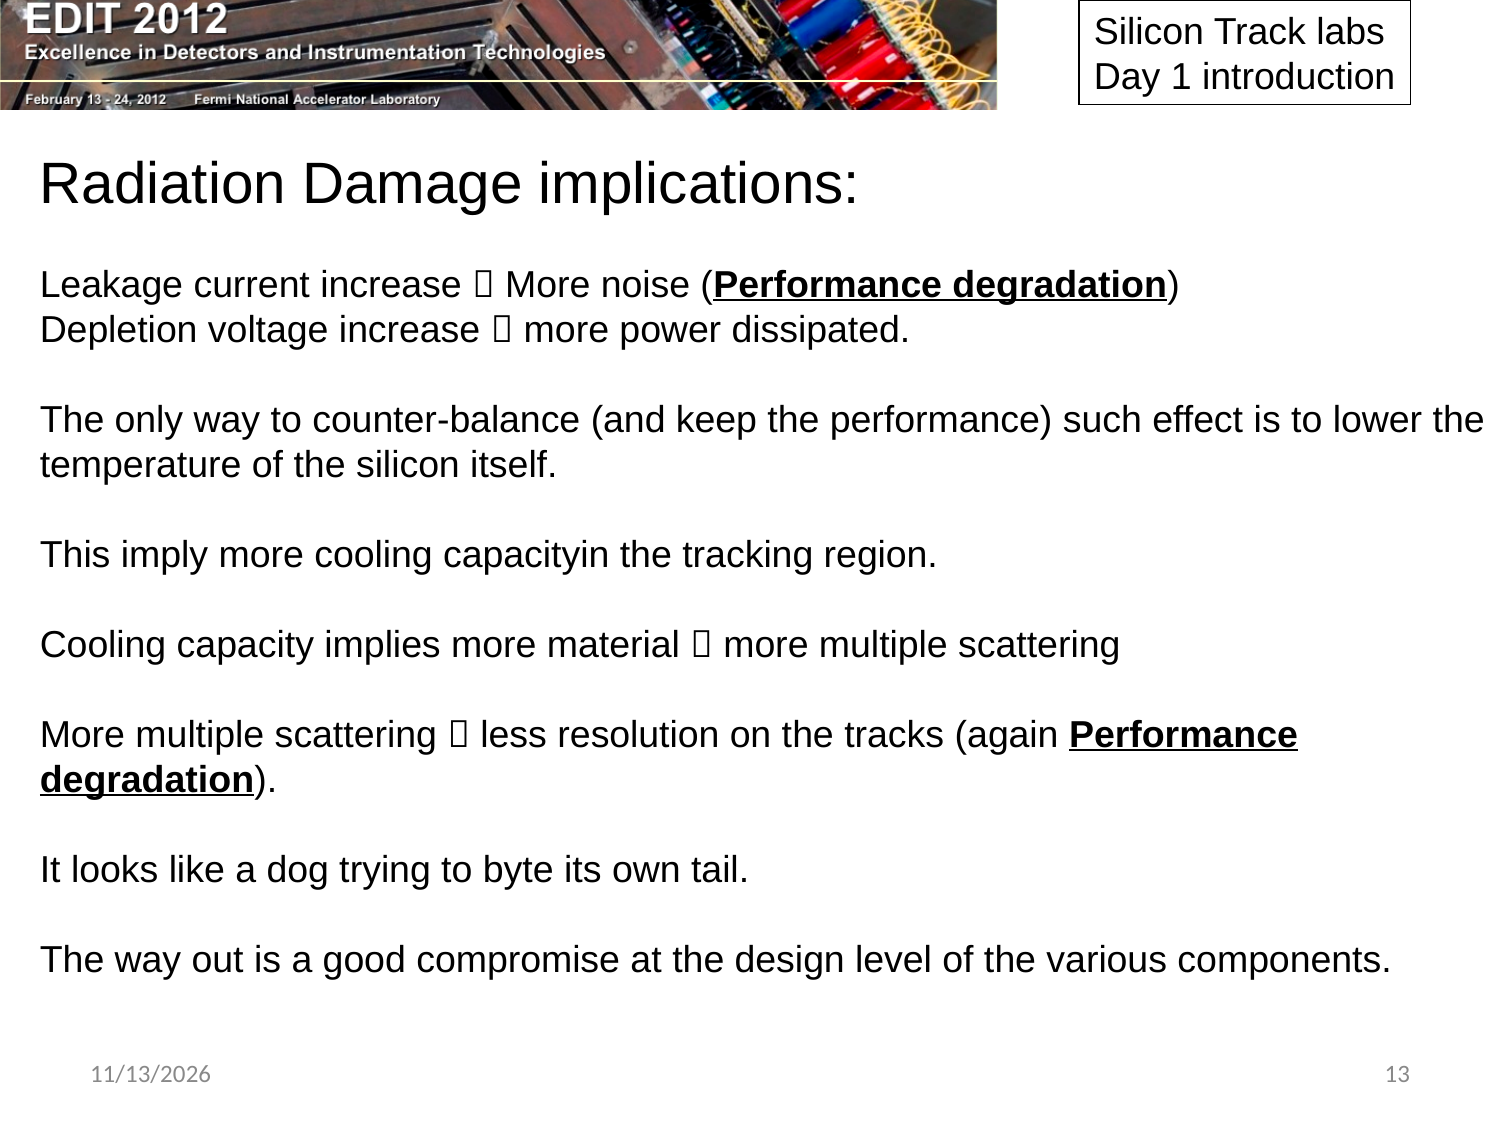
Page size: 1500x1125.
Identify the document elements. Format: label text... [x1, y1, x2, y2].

slide_number 13 [1074, 1042, 1425, 1103]
picture [0, 0, 998, 111]
text_box Radiation Damage implications: Leakage current increase  More noise (Performance degradation) Depletion voltage increase  more power dissipated. The only way to counter-balance (and keep the performance) such effect is to lower the temperature of the silicon itself. This imply more cooling capacityin the tracking region. Cooling capacity implies more material  more multiple scattering More multiple scattering  less resolution on the tracks (again Performance degradation). It looks like a dog trying to byte its own tail. The way out is a good compromise at the design level of the various components. [24, 137, 1500, 1033]
text_box Silicon Track labs Day 1 introduction [1079, 0, 1411, 105]
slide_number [75, 1042, 425, 1103]
